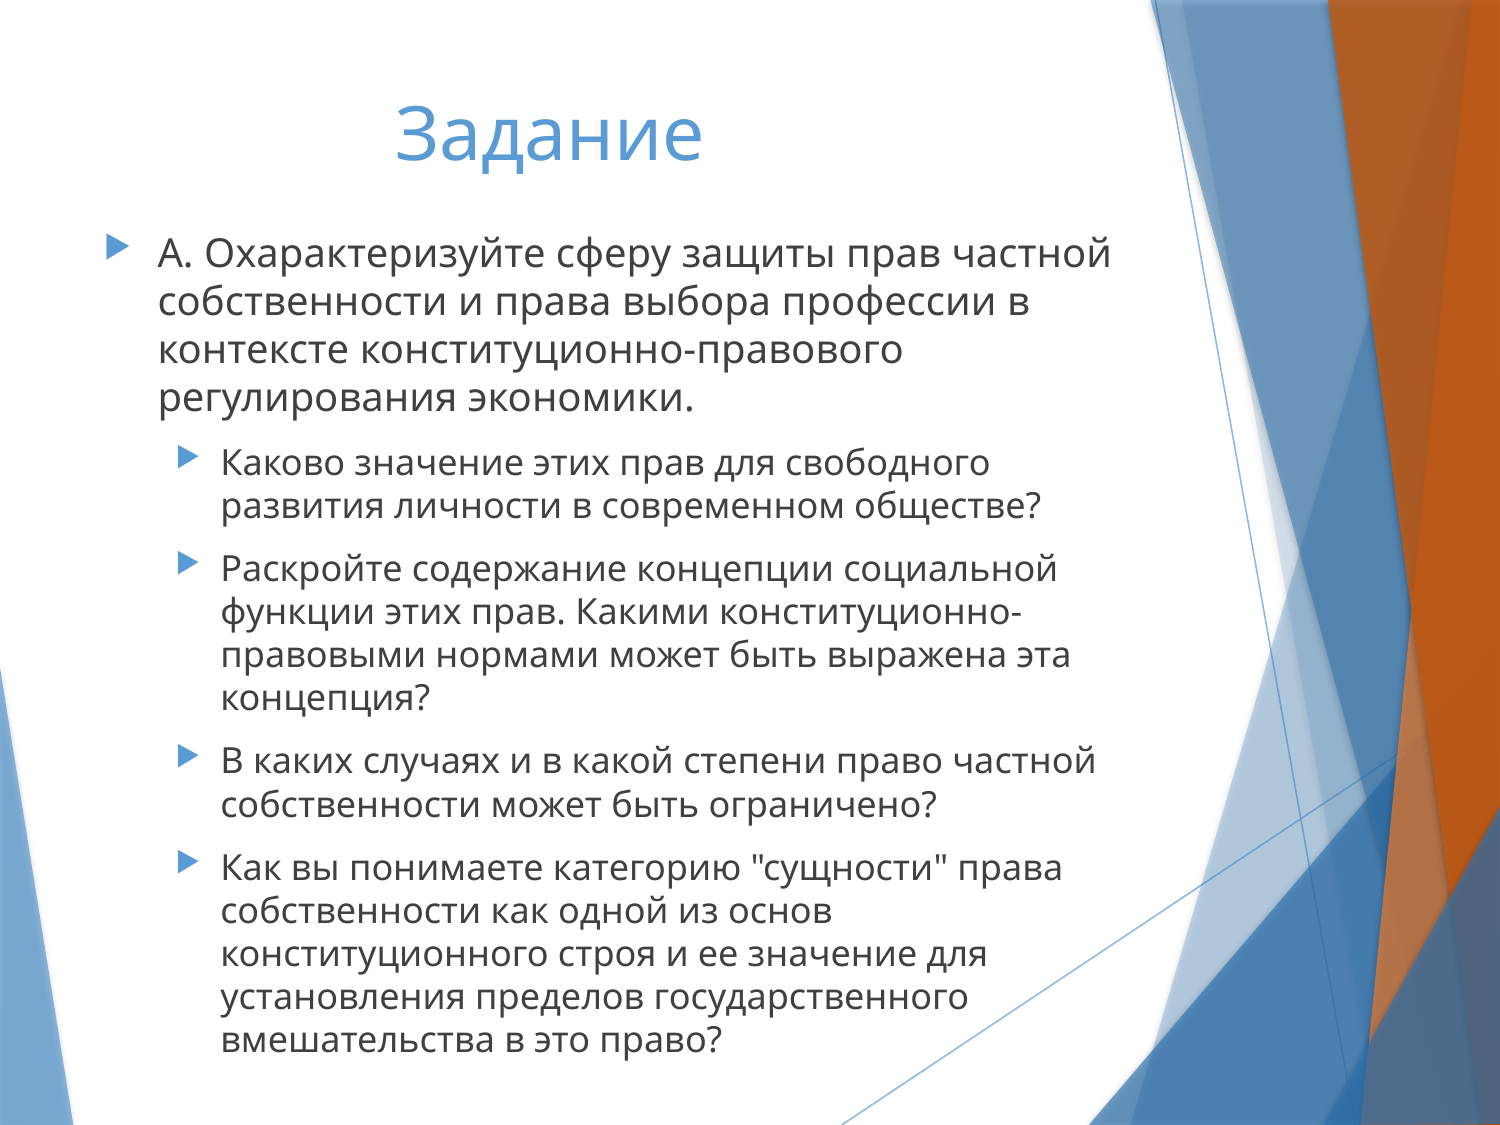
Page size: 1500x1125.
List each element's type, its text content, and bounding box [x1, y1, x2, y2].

title Задание [29, 78, 1071, 295]
list А. Охарактеризуйте сферу защиты прав частной собственности и права выбора профессии в контексте конституционно-правового регулирования экономики. Каково значение этих прав для свободного развития личности в современном обществе? Раскройте содержание концепции социальной функции этих прав. Какими конституционно-правовыми нормами может быть выражена эта концепция? В каких случаях и в какой степени право частной собственности может быть ограничено? Как вы понимаете категорию "сущности" права собственности как одной из основ конституционного строя и ее значение для установления пределов государственного вмешательства в это право? [88, 219, 1176, 1071]
